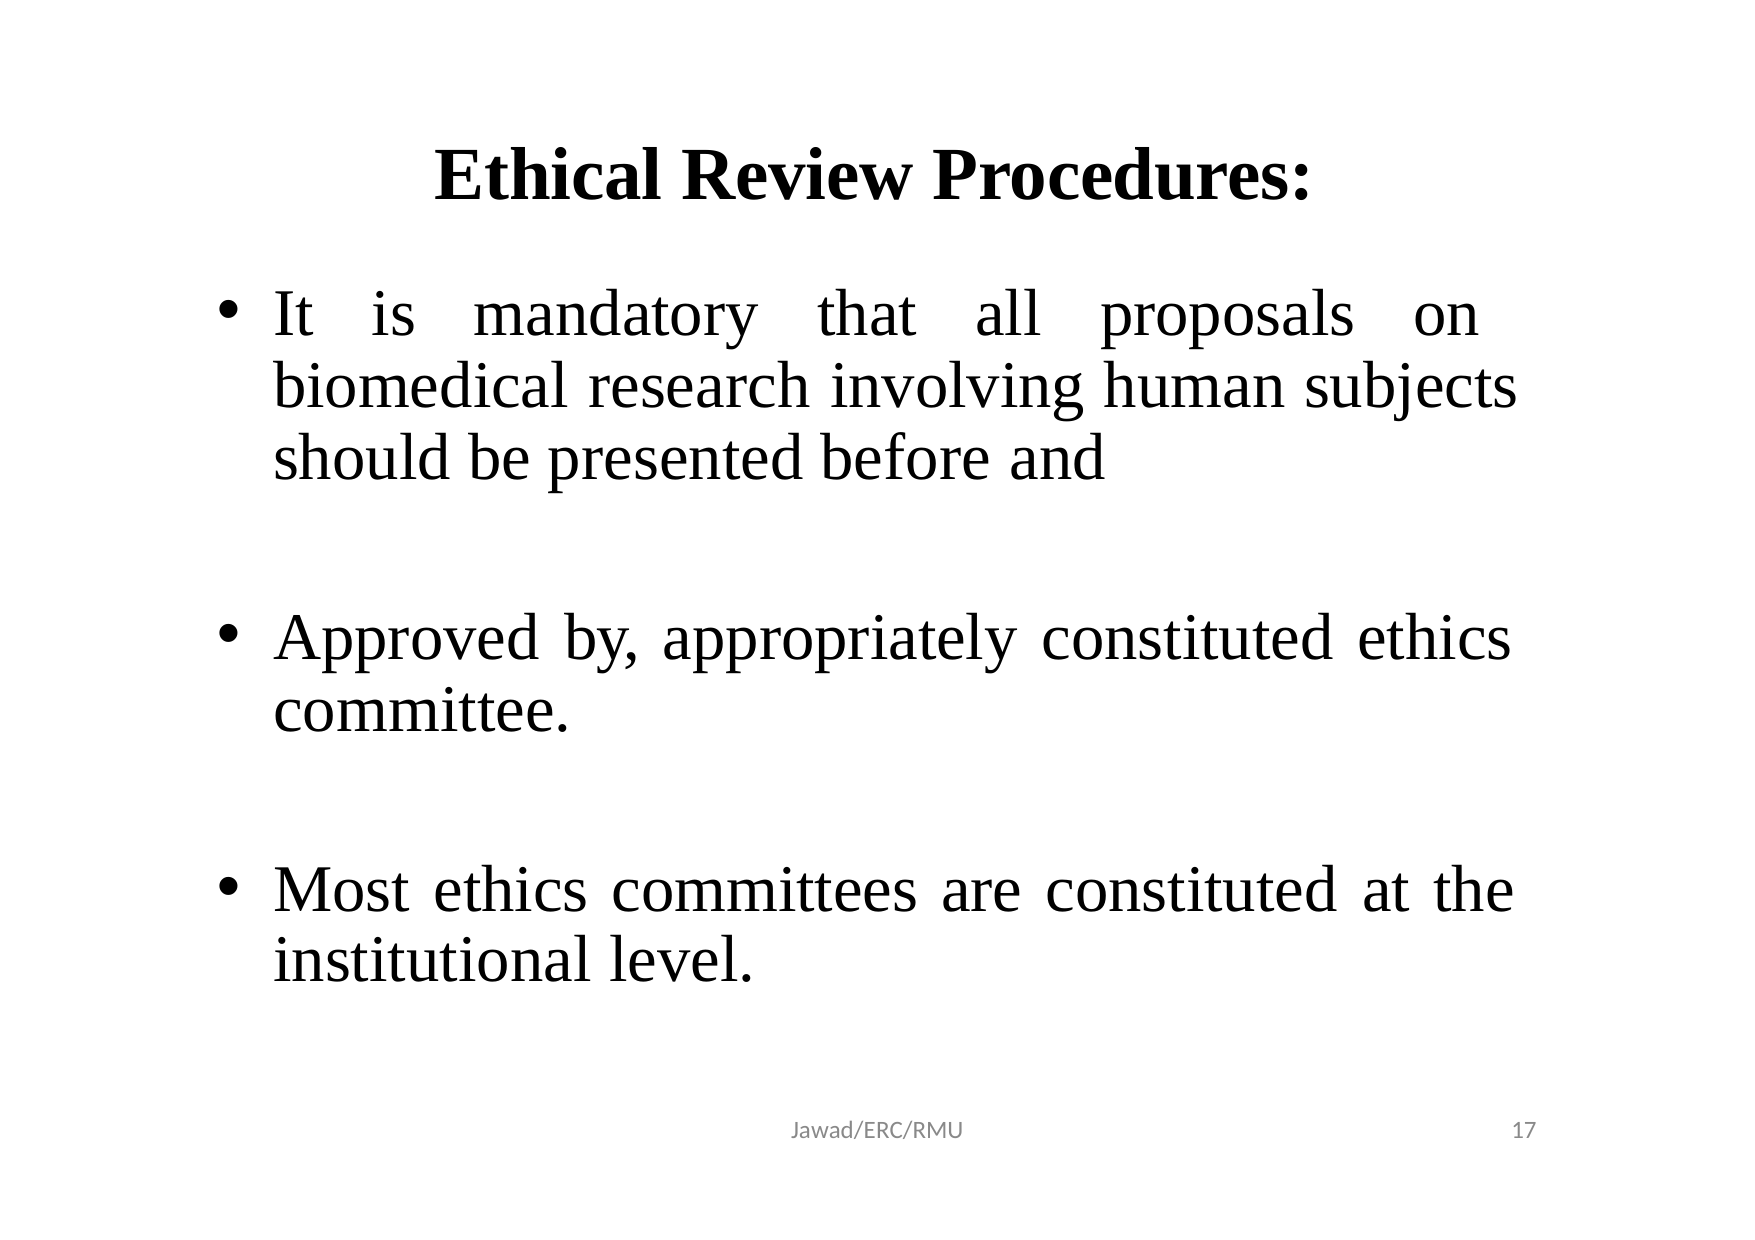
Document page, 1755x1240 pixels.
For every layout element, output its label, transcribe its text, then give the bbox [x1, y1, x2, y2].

title Ethical Review Procedures: [432, 122, 1322, 264]
footer Jawad/ERC/RMU [788, 1117, 965, 1240]
slide_number 10 [1504, 1117, 1544, 1240]
text_box It is mandatory that all proposals on biomedical research involving human subjects should be presented before and Approved by, appropriately constituted ethics committee. Most ethics committees are constituted at the institutional level. [214, 264, 1539, 996]
